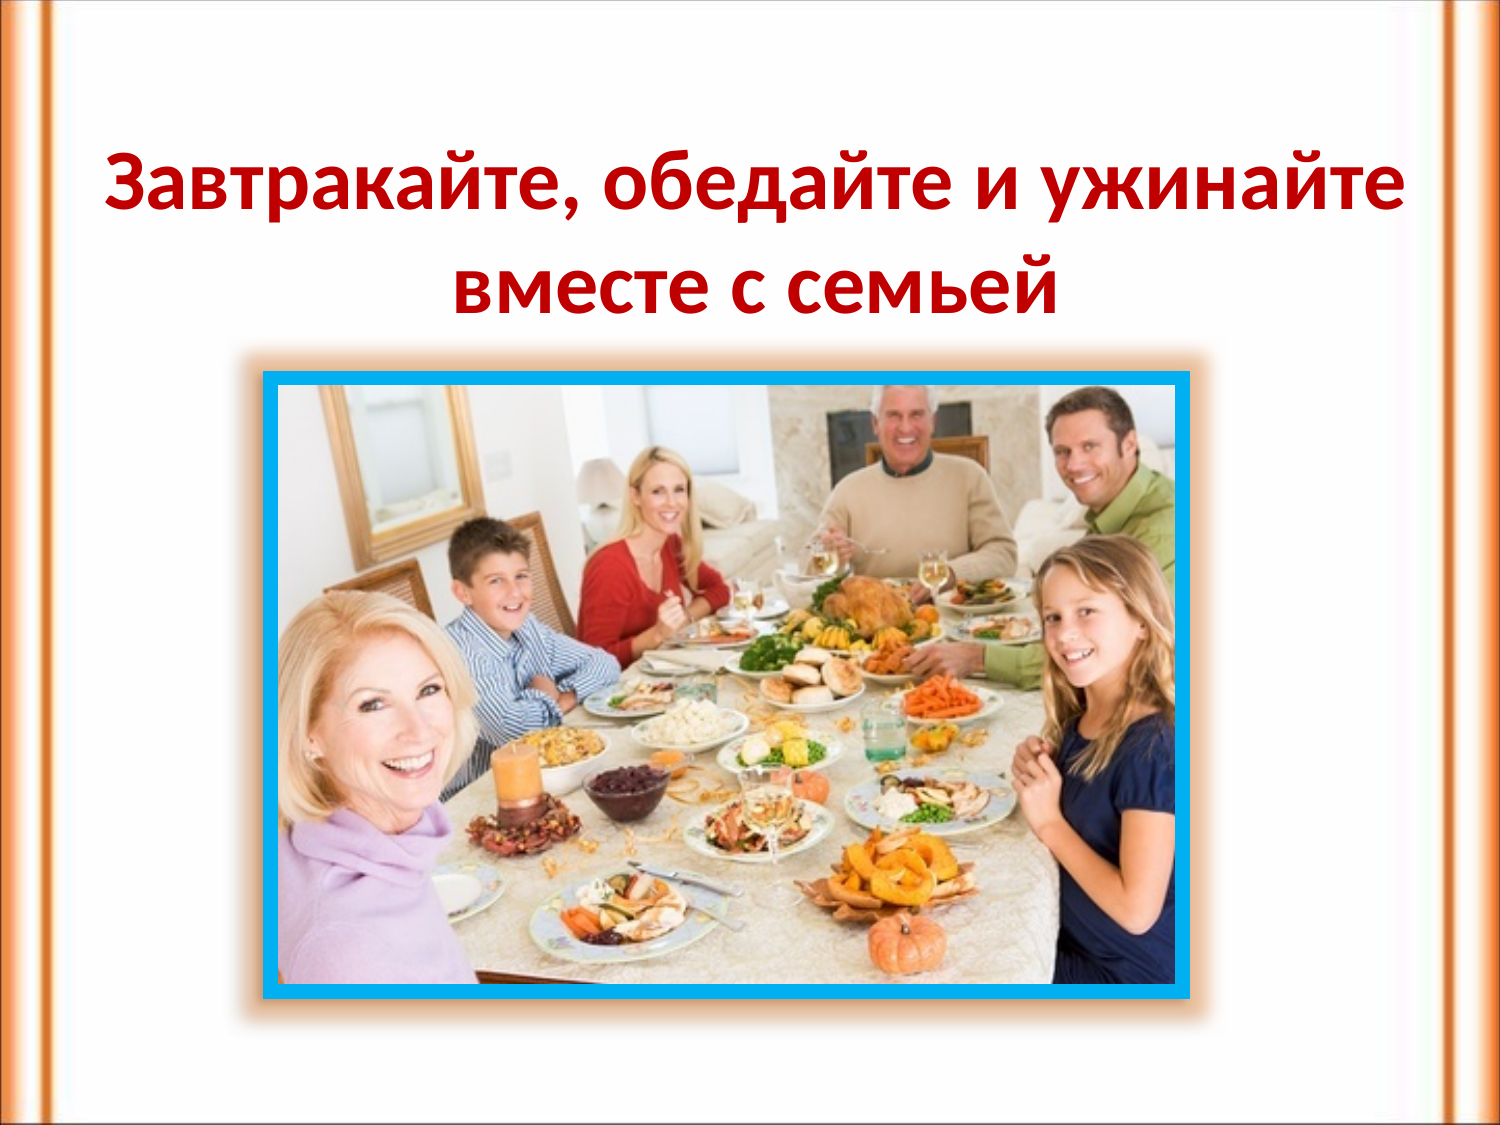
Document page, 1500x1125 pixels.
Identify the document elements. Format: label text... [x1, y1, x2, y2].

title Завтракайте, обедайте и ужинайте вместе с семьей [74, 115, 1438, 339]
picture [0, 0, 1500, 1125]
